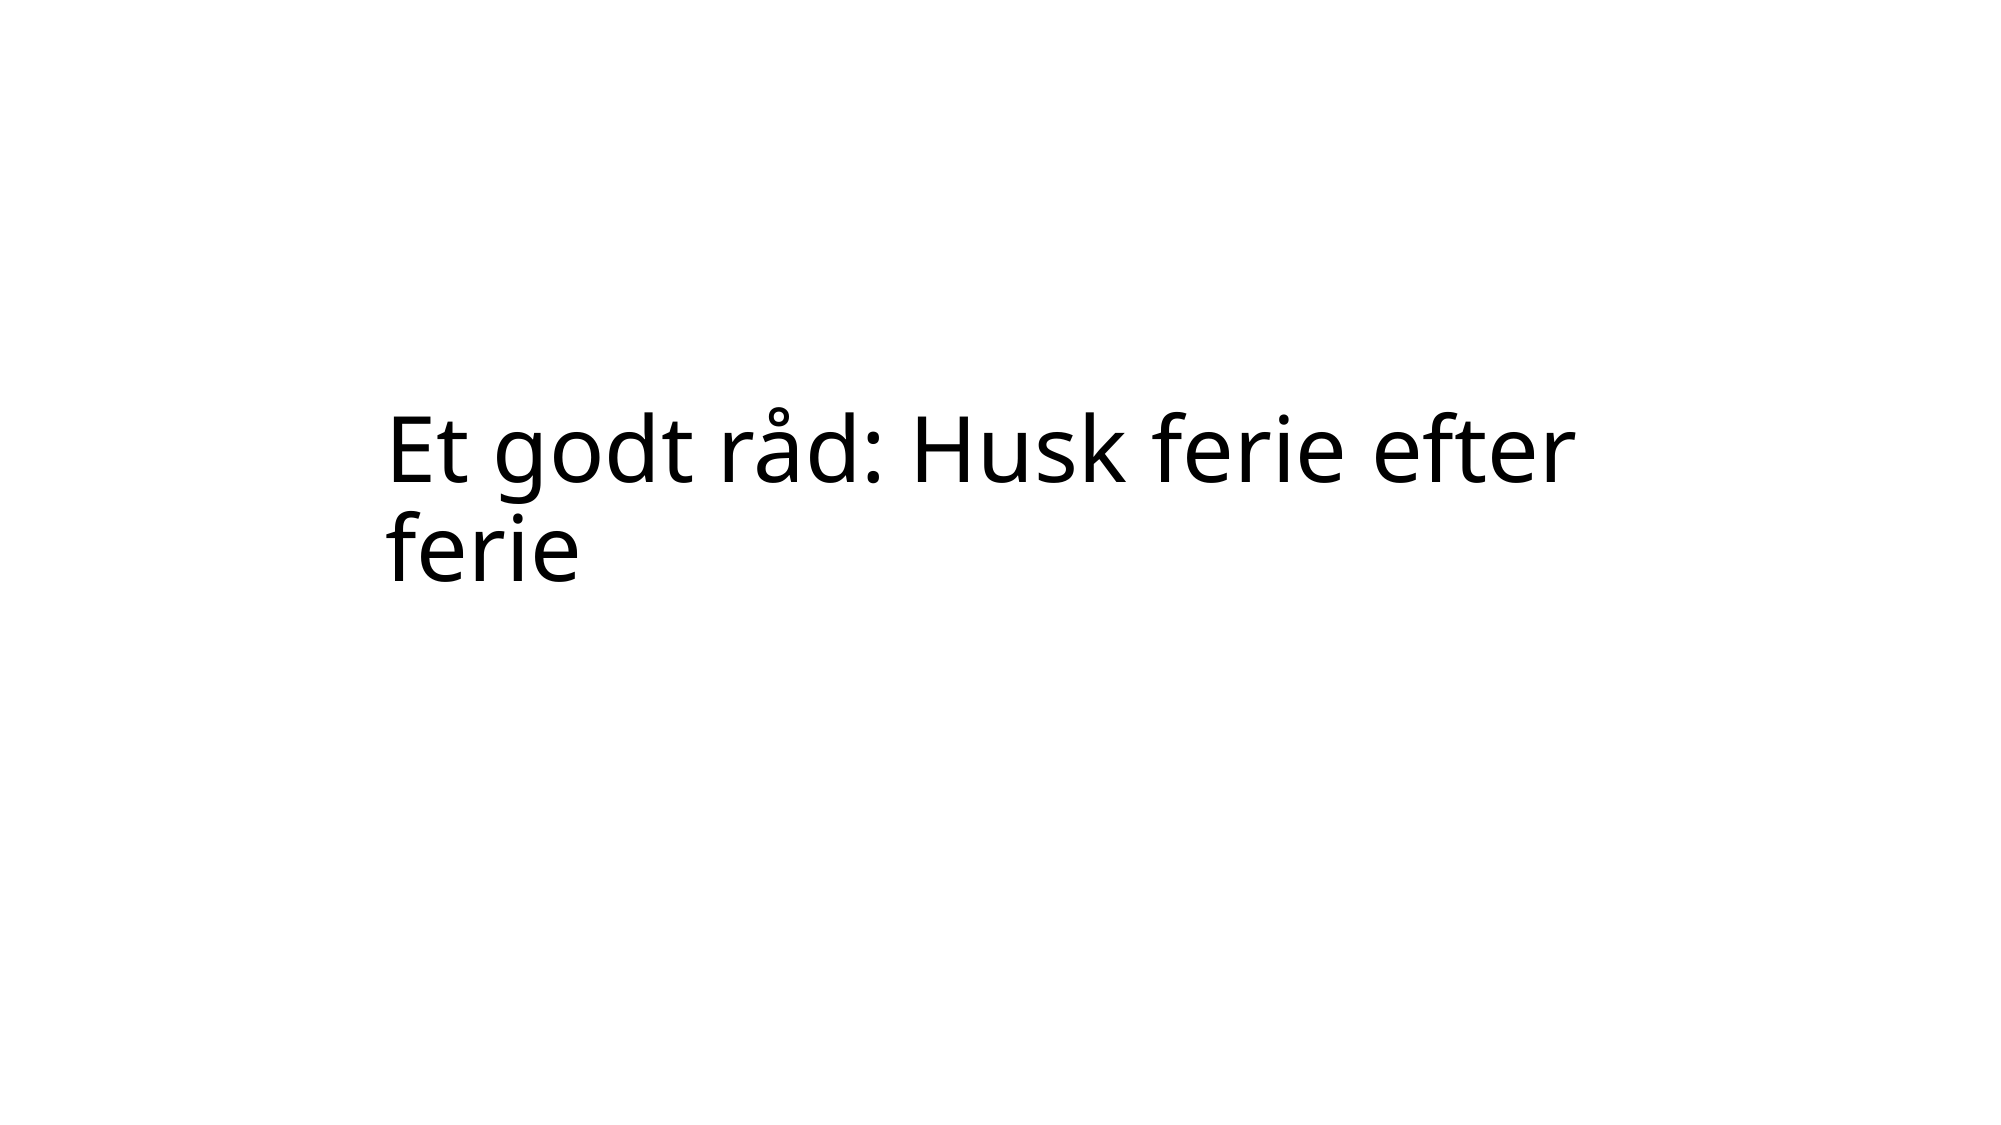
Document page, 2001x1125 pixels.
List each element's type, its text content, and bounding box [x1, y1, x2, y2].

list a [137, 299, 1863, 1014]
